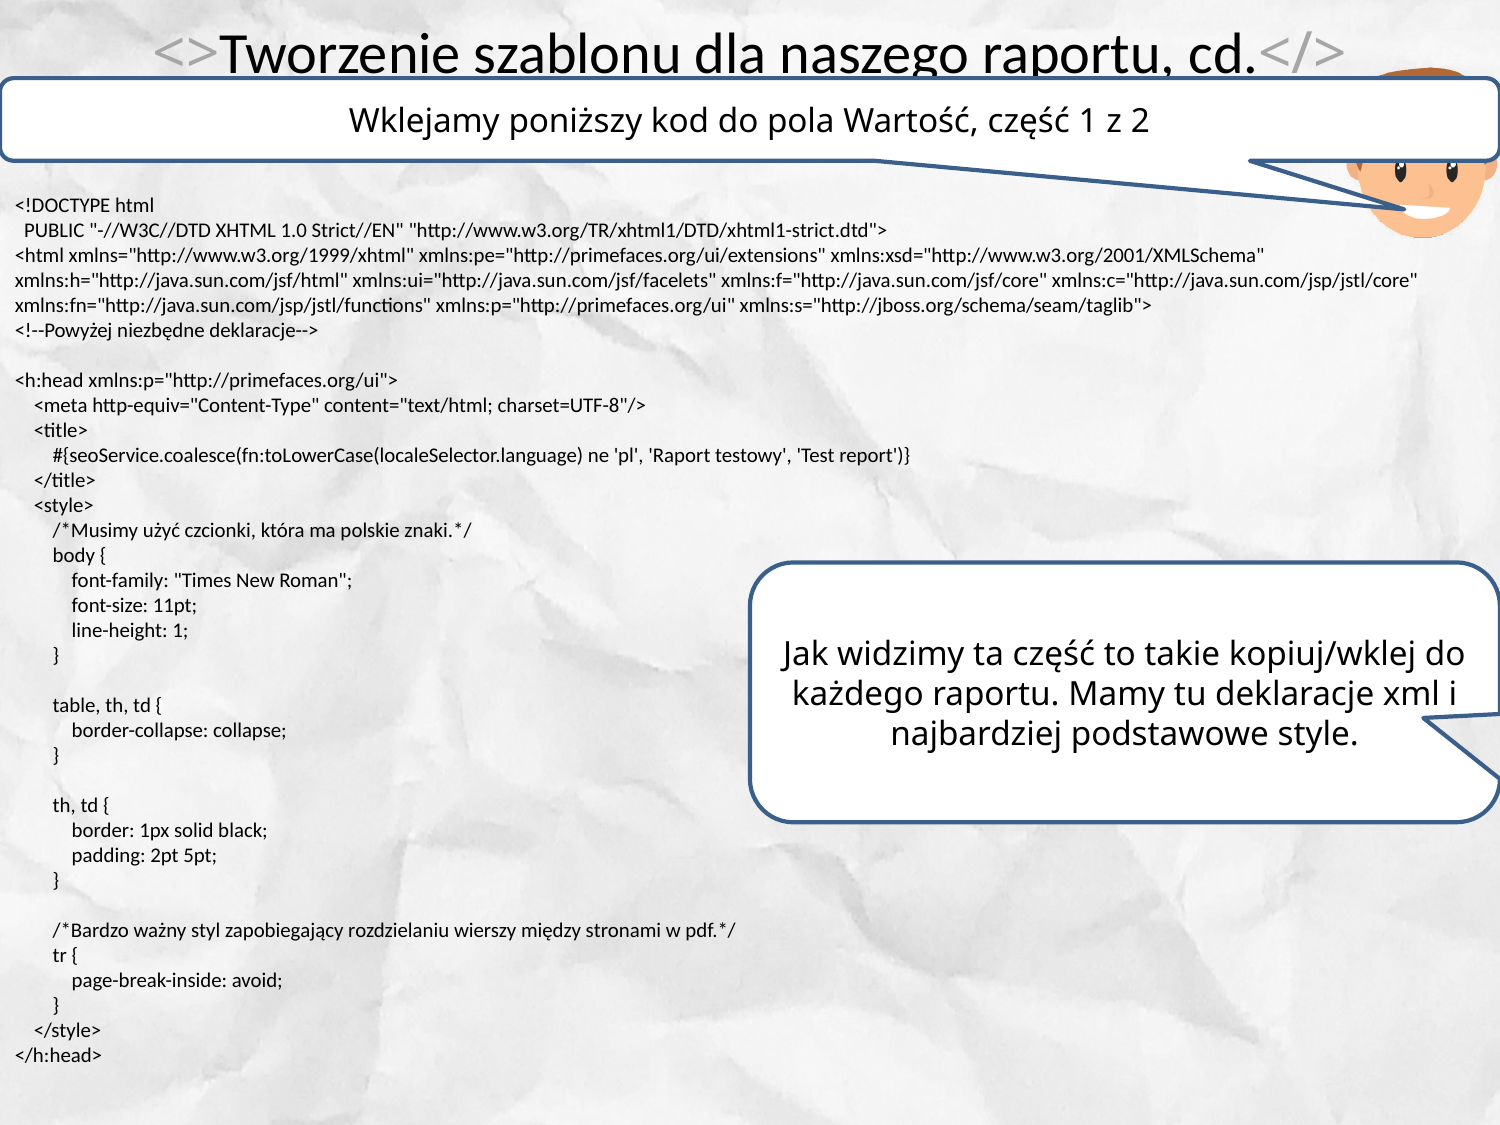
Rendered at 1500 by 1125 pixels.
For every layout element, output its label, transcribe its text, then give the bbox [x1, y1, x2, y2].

picture [1268, 66, 1500, 240]
text_box Jak widzimy ta część to takie kopiuj/wklej do każdego raportu. Mamy tu deklaracje xml i najbardziej podstawowe style. [747, 560, 1500, 825]
text_box <!DOCTYPE html PUBLIC "-//W3C//DTD XHTML 1.0 Strict//EN" "http://www.w3.org/TR/xhtml1/DTD/xhtml1-strict.dtd"> <html xmlns="http://www.w3.org/1999/xhtml" xmlns:pe="http://primefaces.org/ui/extensions" xmlns:xsd="http://www.w3.org/2001/XMLSchema" xmlns:h="http://java.sun.com/jsf/html" xmlns:ui="http://java.sun.com/jsf/facelets" xmlns:f="http://java.sun.com/jsf/core" xmlns:c="http://java.sun.com/jsp/jstl/core" xmlns:fn="http://java.sun.com/jsp/jstl/functions" xmlns:p="http://primefaces.org/ui" xmlns:s="http://jboss.org/schema/seam/taglib"> <!--Powyżej niezbędne deklaracje--> <h:head xmlns:p="http://primefaces.org/ui"> <meta http-equiv="Content-Type" content="text/html; charset=UTF-8"/> <title> #{seoService.coalesce(fn:toLowerCase(localeSelector.language) ne 'pl', 'Raport testowy', 'Test report')} </title> <style> /*Musimy użyć czcionki, która ma polskie znaki.*/ body { font-family: "Times New Roman"; font-size: 11pt; line-height: 1; } table, th, td { border-collapse: collapse; } th, td { border: 1px solid black; padding: 2pt 5pt; } /*Bardzo ważny styl zapobiegający rozdzielaniu wierszy między stronami w pdf.*/ tr { page-break-inside: avoid; } </style> </h:head> [0, 184, 1500, 1124]
text_box Wklejamy poniższy kod do pola Wartość, część 1 z 2 [0, 76, 1339, 184]
picture [0, 157, 1093, 184]
text_box <>Tworzenie szablonu dla naszego raportu, cd.</> [0, 0, 1500, 82]
